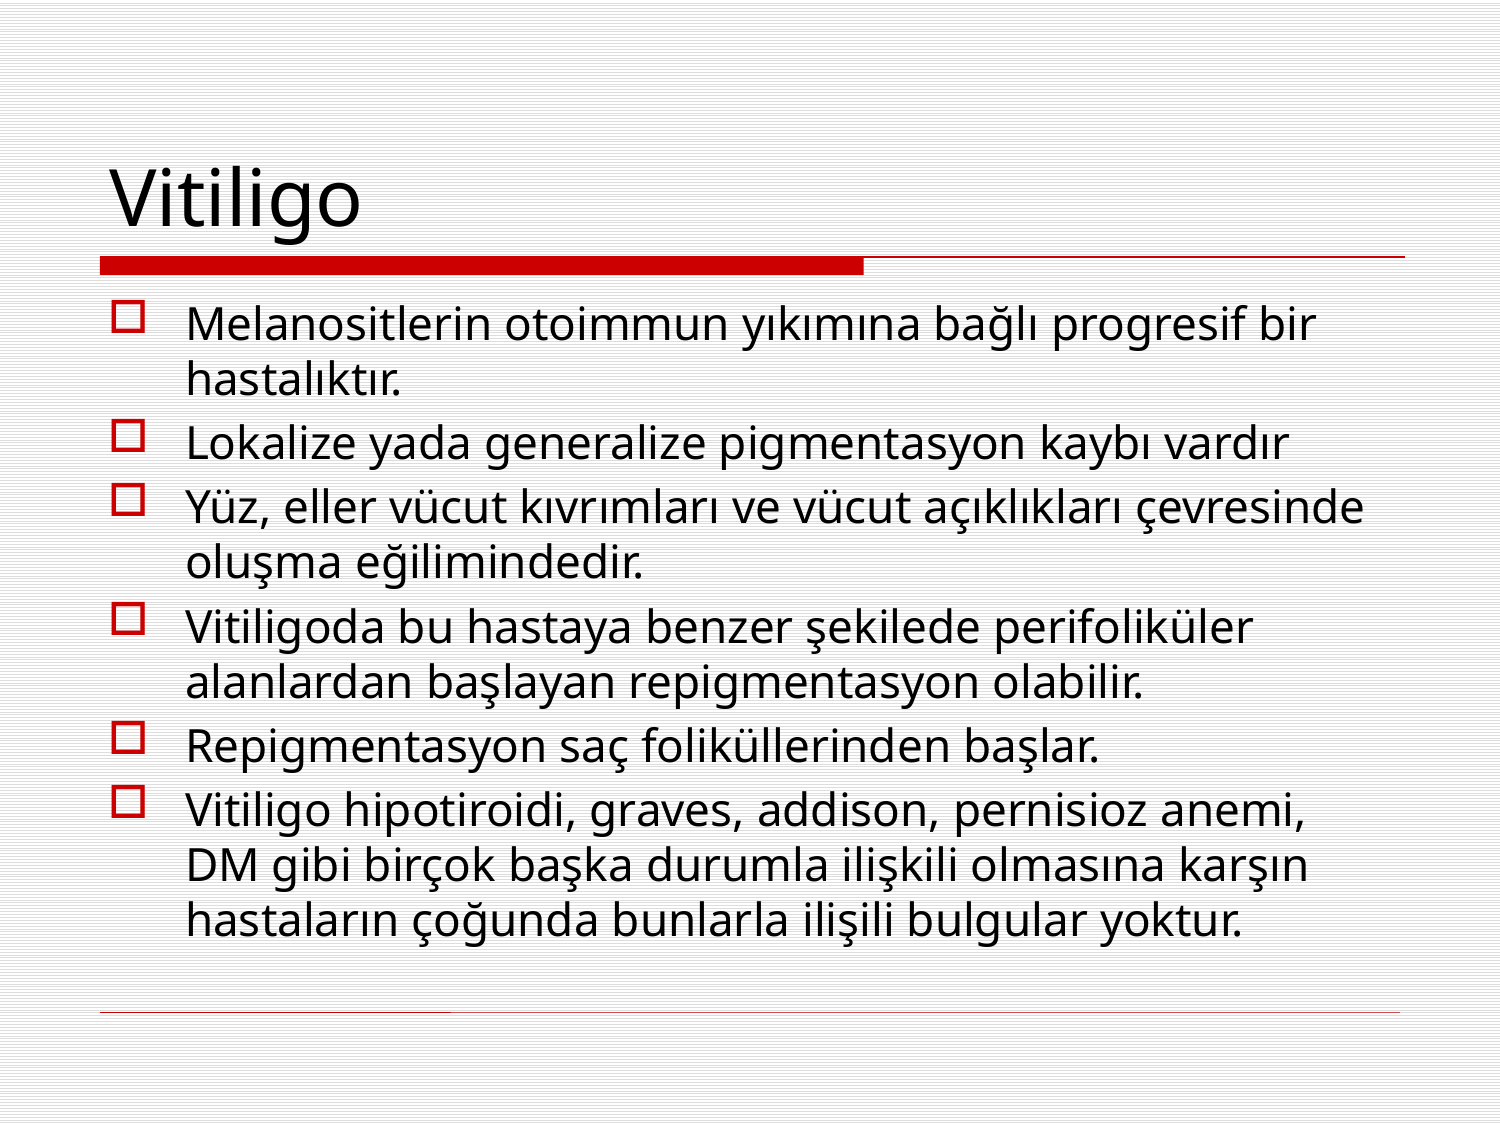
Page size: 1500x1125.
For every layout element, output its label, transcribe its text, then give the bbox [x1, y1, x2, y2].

title Vitiligo [93, 49, 1407, 250]
list Melanositlerin otoimmun yıkımına bağlı progresif bir hastalıktır. Lokalize yada generalize pigmentasyon kaybı vardır Yüz, eller vücut kıvrımları ve vücut açıklıkları çevresinde oluşma eğilimindedir. Vitiligoda bu hastaya benzer şekilede perifoliküler alanlardan başlayan repigmentasyon olabilir. Repigmentasyon saç foliküllerinden başlar. Vitiligo hipotiroidi, graves, addison, pernisioz anemi, DM gibi birçok başka durumla ilişkili olmasına karşın hastaların çoğunda bunlarla ilişili bulgular yoktur. [92, 287, 1406, 988]
